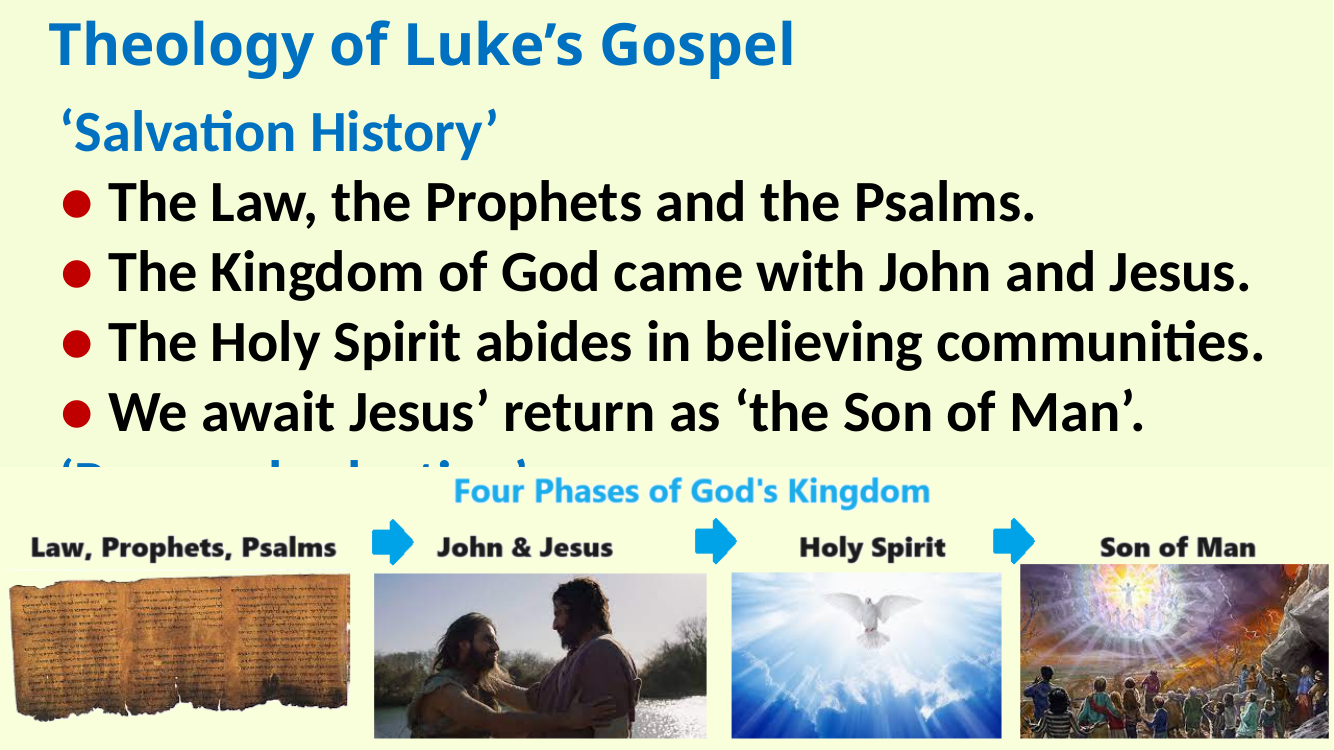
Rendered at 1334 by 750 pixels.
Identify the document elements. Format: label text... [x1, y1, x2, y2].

picture [0, 467, 1334, 750]
text_box ‘Salvation History’ ● The Law, the Prophets and the Psalms. ● The Kingdom of God came with John and Jesus. ● The Holy Spirit abides in believing communities. ● We await Jesus’ return as ‘the Son of Man’. ‘Personal salvation’ ● Repent of disbelief and of disobedience. ● Alive with Jesus when our body dies. ● Hope of resurrection and Jesus’ reign as King. [45, 85, 1322, 467]
text_box Theology of Luke’s Gospel [33, 0, 1044, 85]
